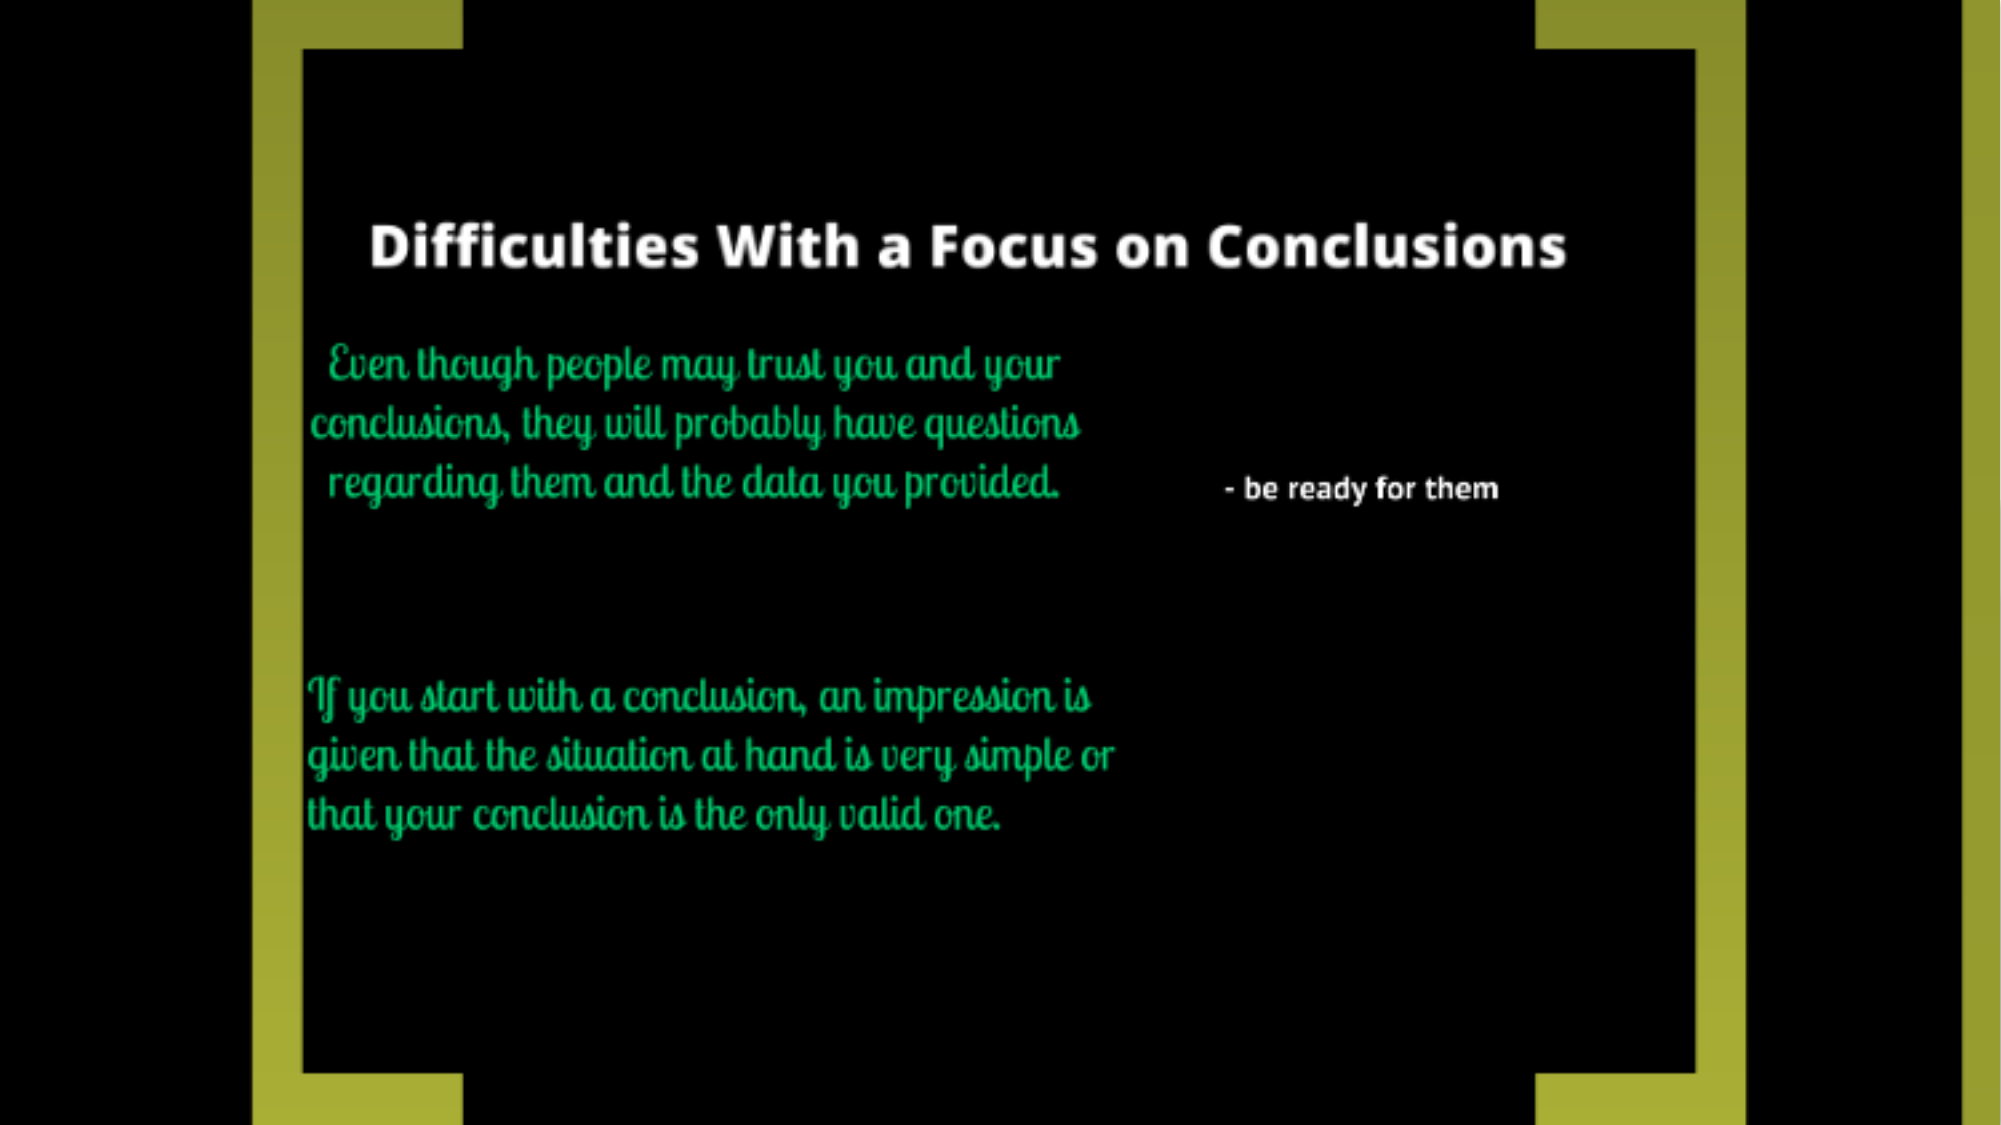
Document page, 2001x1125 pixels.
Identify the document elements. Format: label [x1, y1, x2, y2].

list [0, 0, 2000, 1125]
